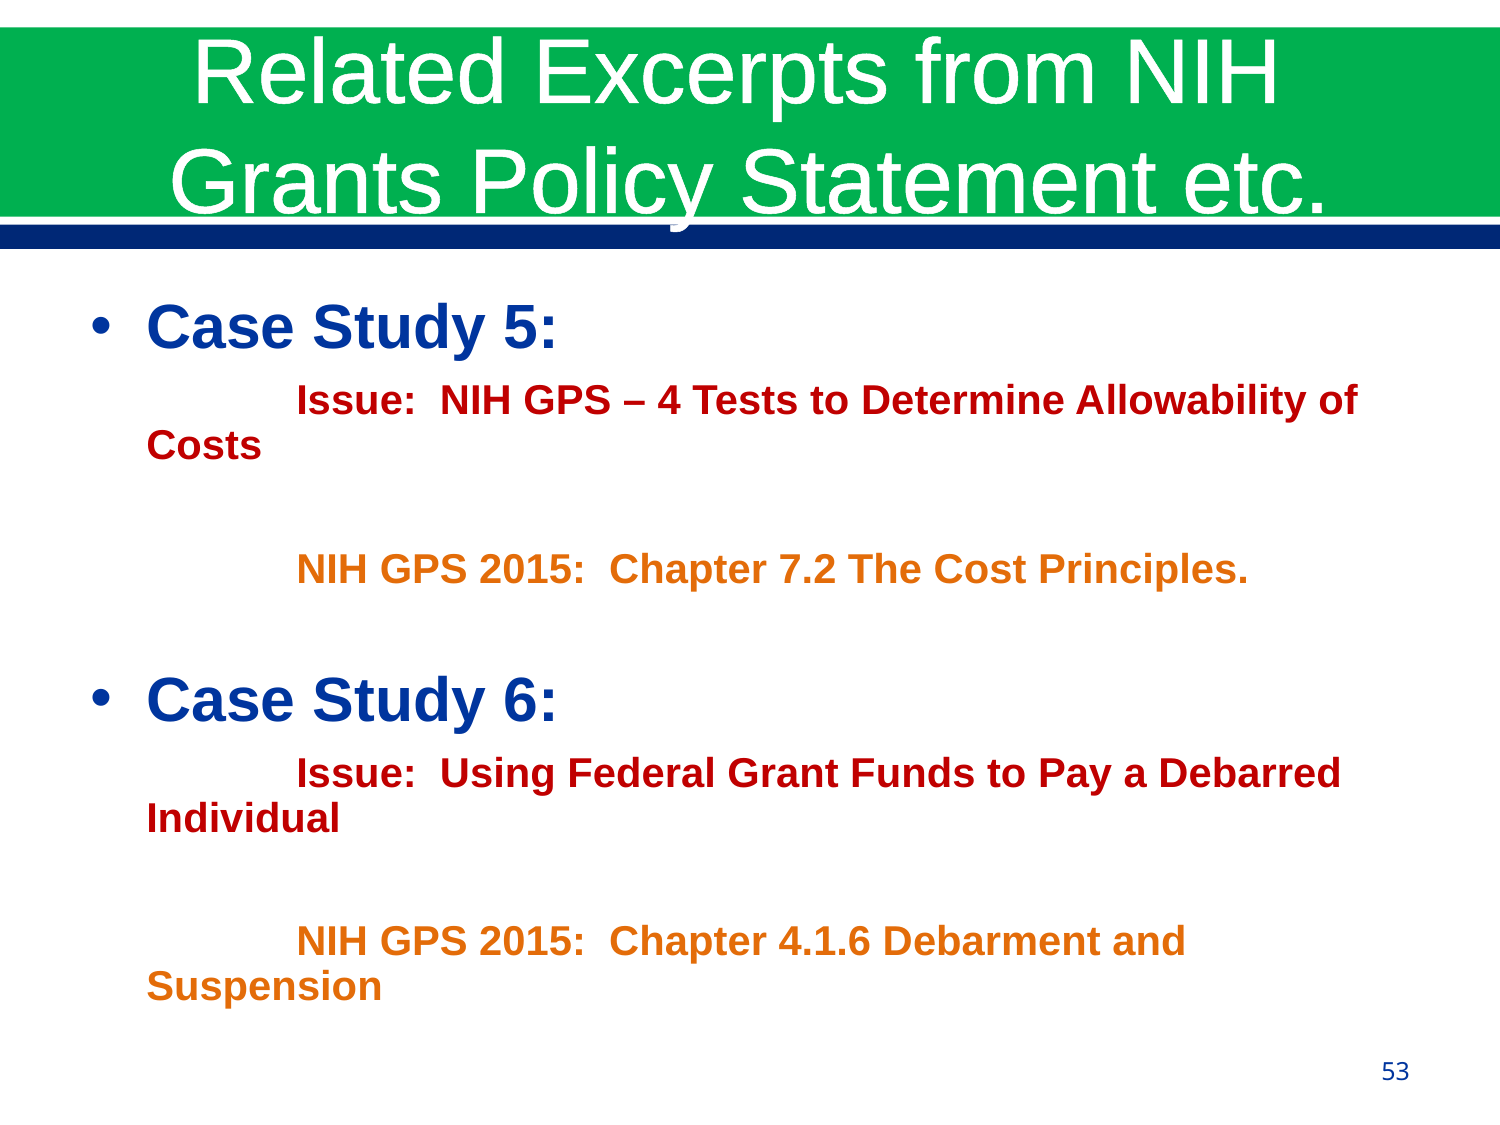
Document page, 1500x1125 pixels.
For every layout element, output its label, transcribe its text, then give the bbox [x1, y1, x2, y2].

list Case Study 5: Issue: NIH GPS – 4 Tests to Determine Allowability of Costs NIH GPS 2015: Chapter 7.2 The Cost Principles. Case Study 6: Issue: Using Federal Grant Funds to Pay a Debarred Individual NIH GPS 2015: Chapter 4.1.6 Debarment and Suspension [75, 287, 1413, 1043]
title Related Excerpts from NIH Grants Policy Statement etc. [0, 29, 1500, 213]
slide_number 53 [1074, 1042, 1425, 1103]
